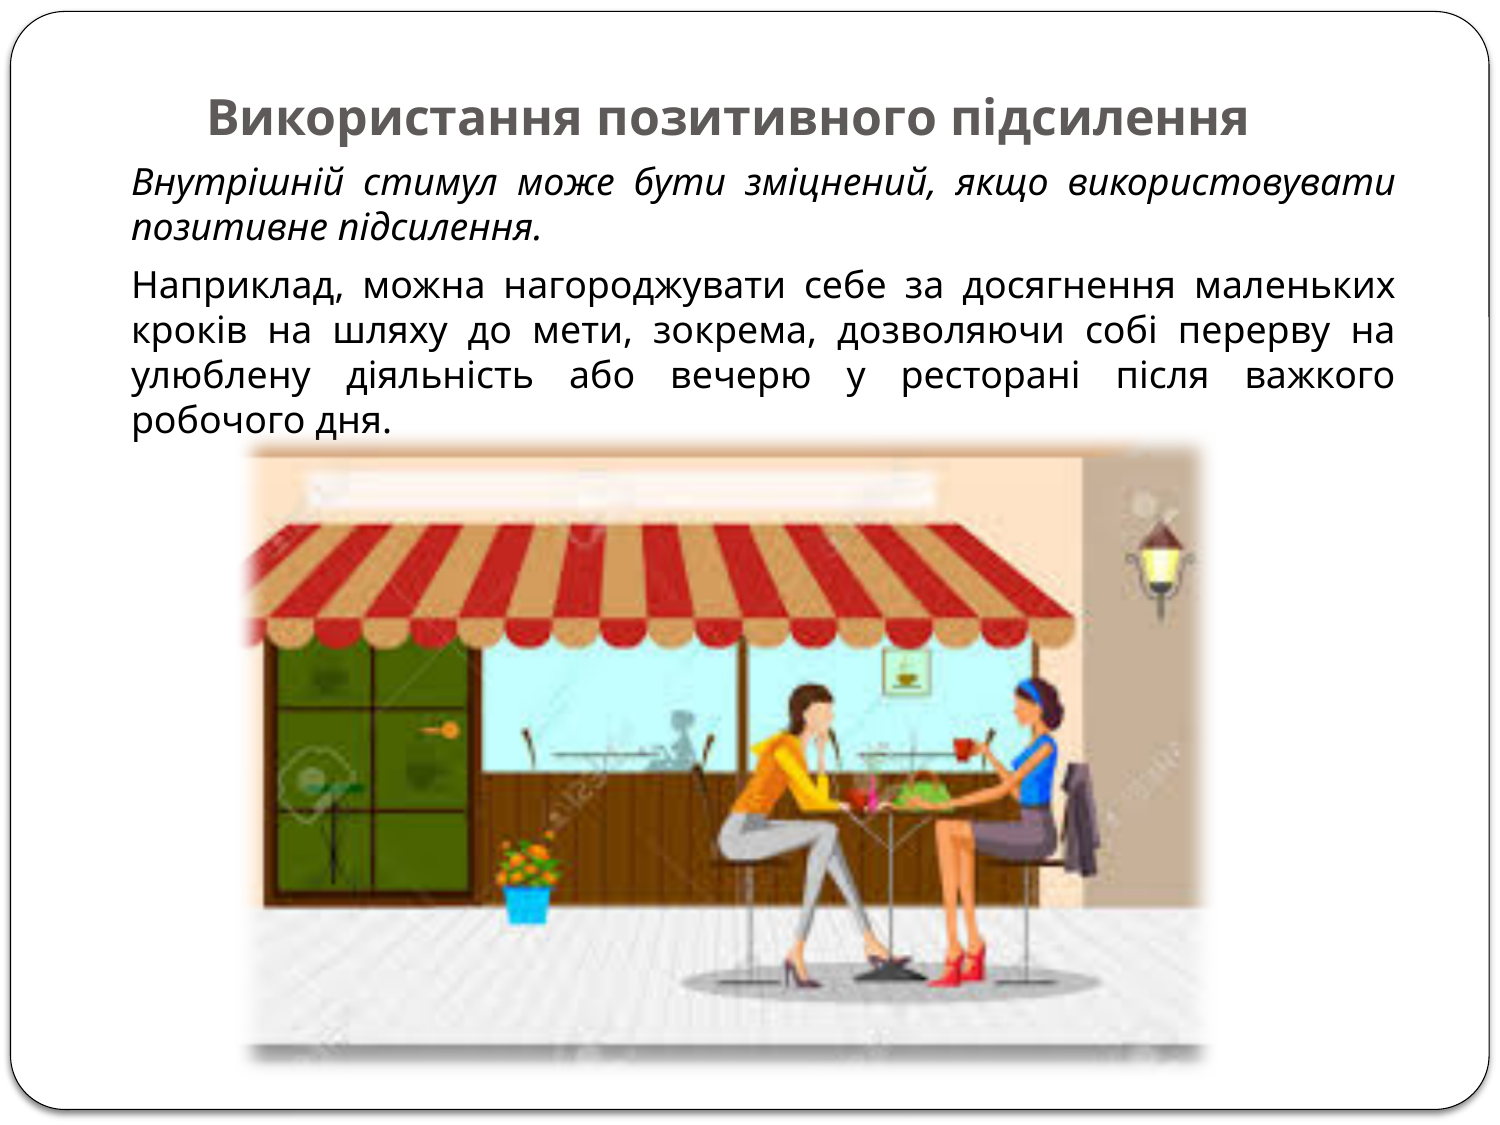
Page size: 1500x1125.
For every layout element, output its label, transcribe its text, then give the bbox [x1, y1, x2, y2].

text_box Використання позитивного підсилення Внутрішній стимул може бути зміцнений, якщо використовувати позитивне підсилення. Наприклад, можна нагороджувати себе за досягнення маленьких кроків на шляху до мети, зокрема, дозволяючи собі перерву на улюблену діяльність або вечерю у ресторані після важкого робочого дня. [41, 78, 1412, 448]
picture [235, 429, 1218, 1080]
